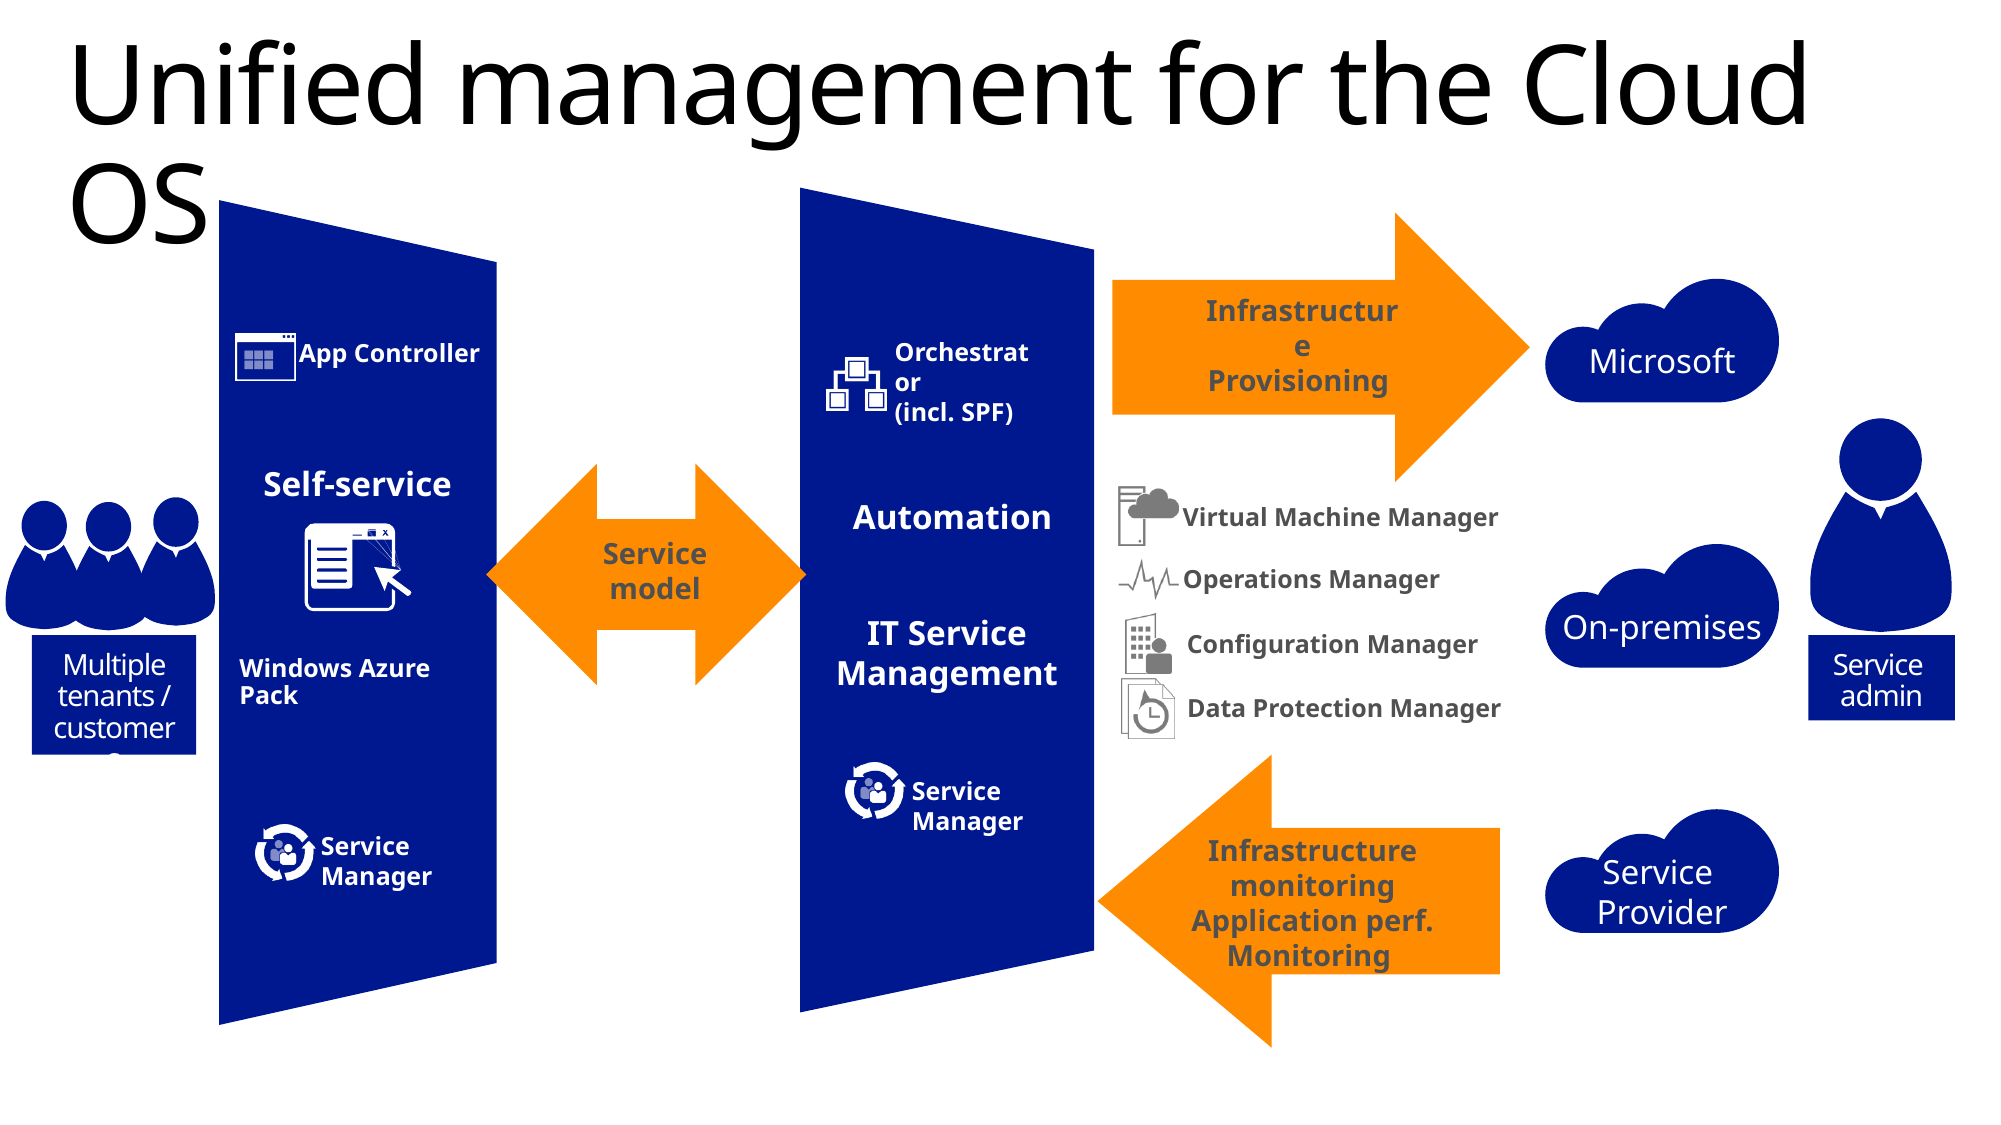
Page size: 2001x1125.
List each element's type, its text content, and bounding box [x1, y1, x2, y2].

text_box [219, 734, 497, 1025]
text_box Operations Manager [1167, 556, 1456, 602]
picture [826, 357, 887, 411]
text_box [1810, 418, 1952, 633]
picture [255, 824, 317, 882]
picture [1117, 486, 1179, 546]
text_box Service admin [1808, 635, 1955, 721]
title Unified management for the Cloud OS [42, 14, 1955, 162]
text_box Service model [486, 463, 807, 686]
text_box IT Service Management [800, 187, 1095, 1013]
text_box Automation [838, 488, 1068, 544]
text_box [137, 496, 216, 626]
text_box [219, 200, 497, 632]
text_box Orchestrator (incl. SPF) [879, 328, 1059, 434]
picture [235, 333, 297, 381]
text_box Windows Azure Pack [209, 632, 517, 734]
text_box Multiple tenants / customers [31, 635, 197, 755]
picture [1121, 678, 1176, 739]
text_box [304, 523, 412, 612]
picture [1124, 613, 1172, 675]
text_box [69, 501, 148, 631]
text_box Self-service [233, 444, 488, 564]
text_box Service Manager [305, 822, 448, 898]
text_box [1112, 212, 1531, 483]
text_box Virtual Machine Manager [1179, 493, 1515, 539]
picture [845, 761, 906, 819]
text_box Configuration Manager [1172, 621, 1495, 667]
picture [1117, 558, 1179, 600]
text_box Data Protection Manager [1176, 685, 1544, 731]
text_box Service Manager [896, 767, 1039, 843]
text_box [1097, 754, 1501, 1048]
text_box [5, 500, 84, 630]
text_box App Controller [283, 330, 496, 376]
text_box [1544, 278, 1780, 934]
